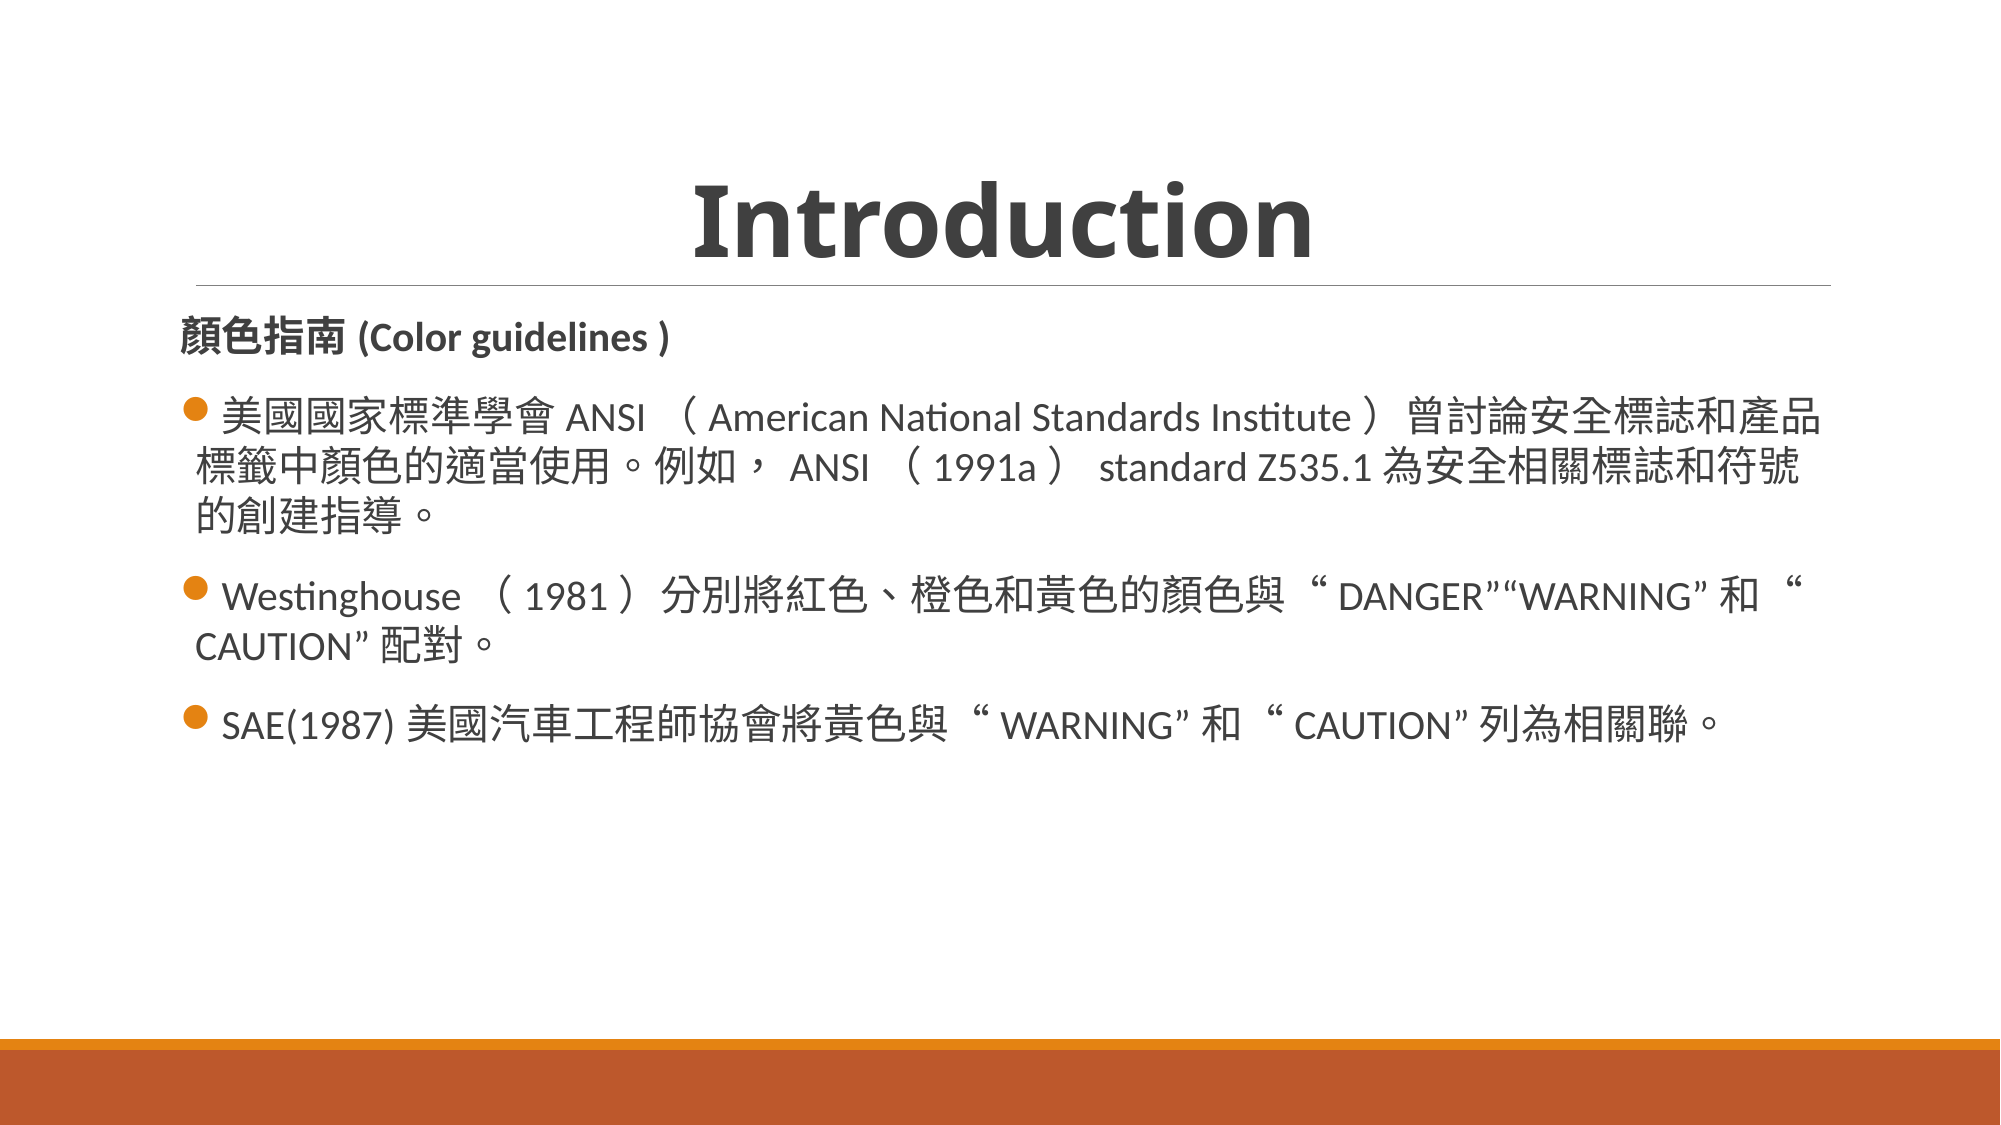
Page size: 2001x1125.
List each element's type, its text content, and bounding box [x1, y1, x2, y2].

title Introduction [180, 47, 1830, 285]
list 顏色指南(Color guidelines ) 美國國家標準學會ANSI（American National Standards Institute）曾討論安全標誌和產品標籤中顏色的適當使用。例如，ANSI（1991a）standard Z535.1為安全相關標誌和符號的創建指導。 Westinghouse（1981）分別將紅色、橙色和黃色的顏色與“DANGER”“WARNING”和“CAUTION”配對。 SAE(1987)美國汽車工程師協會將黃色與“WARNING”和“CAUTION”列為相關聯。 [180, 302, 1830, 963]
